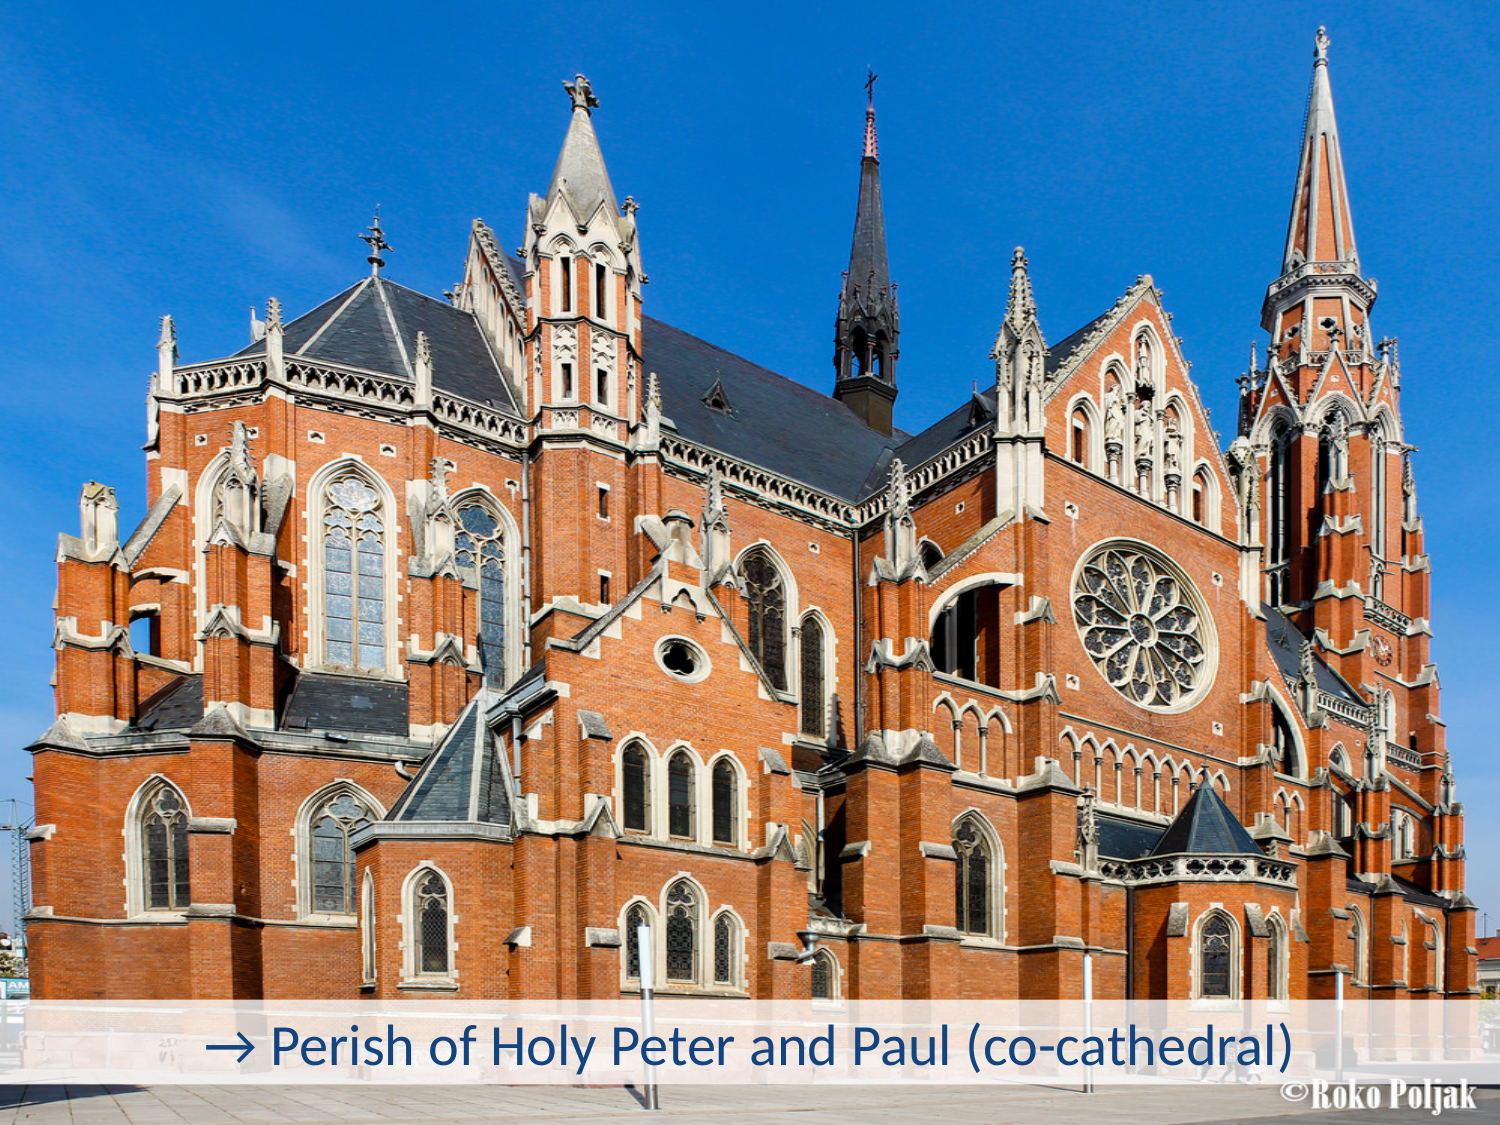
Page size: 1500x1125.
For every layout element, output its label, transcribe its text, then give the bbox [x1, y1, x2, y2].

picture [0, 1085, 1500, 1125]
picture [0, 0, 1500, 999]
text_box → Perish of Holy Peter and Paul (co-cathedral) [0, 999, 1500, 1085]
